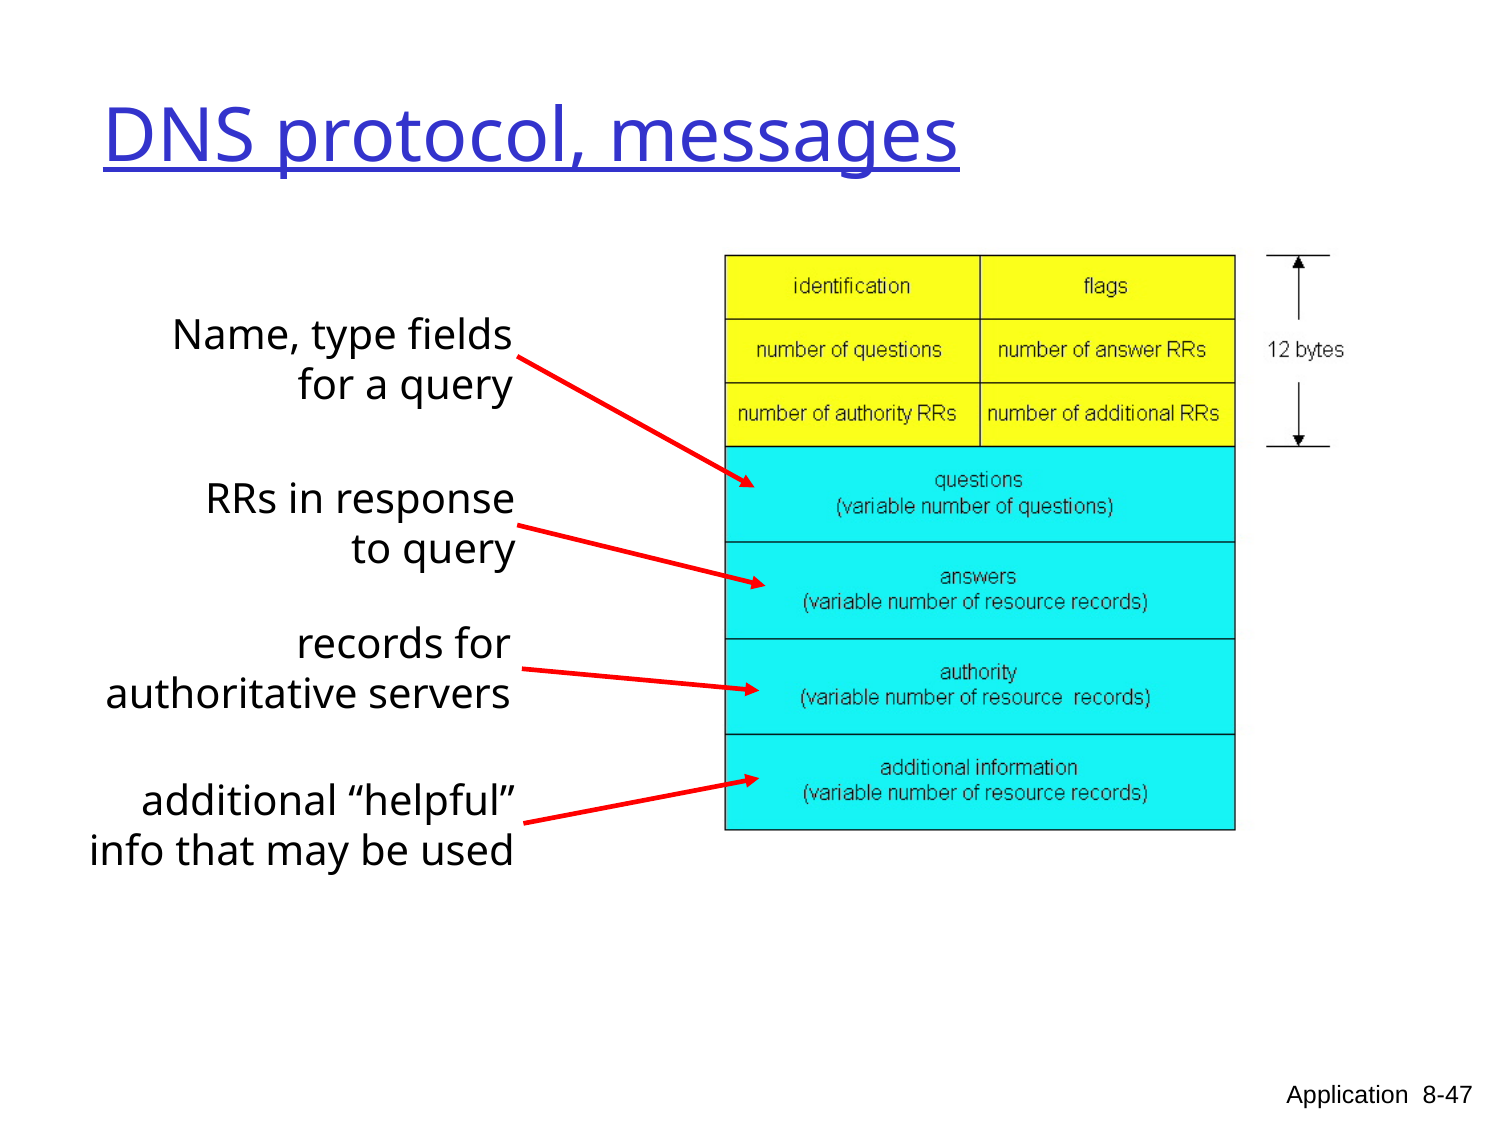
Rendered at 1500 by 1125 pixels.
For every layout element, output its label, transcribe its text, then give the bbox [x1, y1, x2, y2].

text_box Application 8-47 [1249, 1071, 1488, 1119]
text_box RRs in response to query [174, 464, 531, 580]
text_box additional “helpful” info that may be used [73, 766, 530, 881]
picture [722, 247, 1443, 833]
text_box Name, type fields for a query [156, 300, 528, 416]
title DNS protocol, messages [87, 37, 1363, 226]
text_box records for authoritative servers [90, 609, 526, 725]
